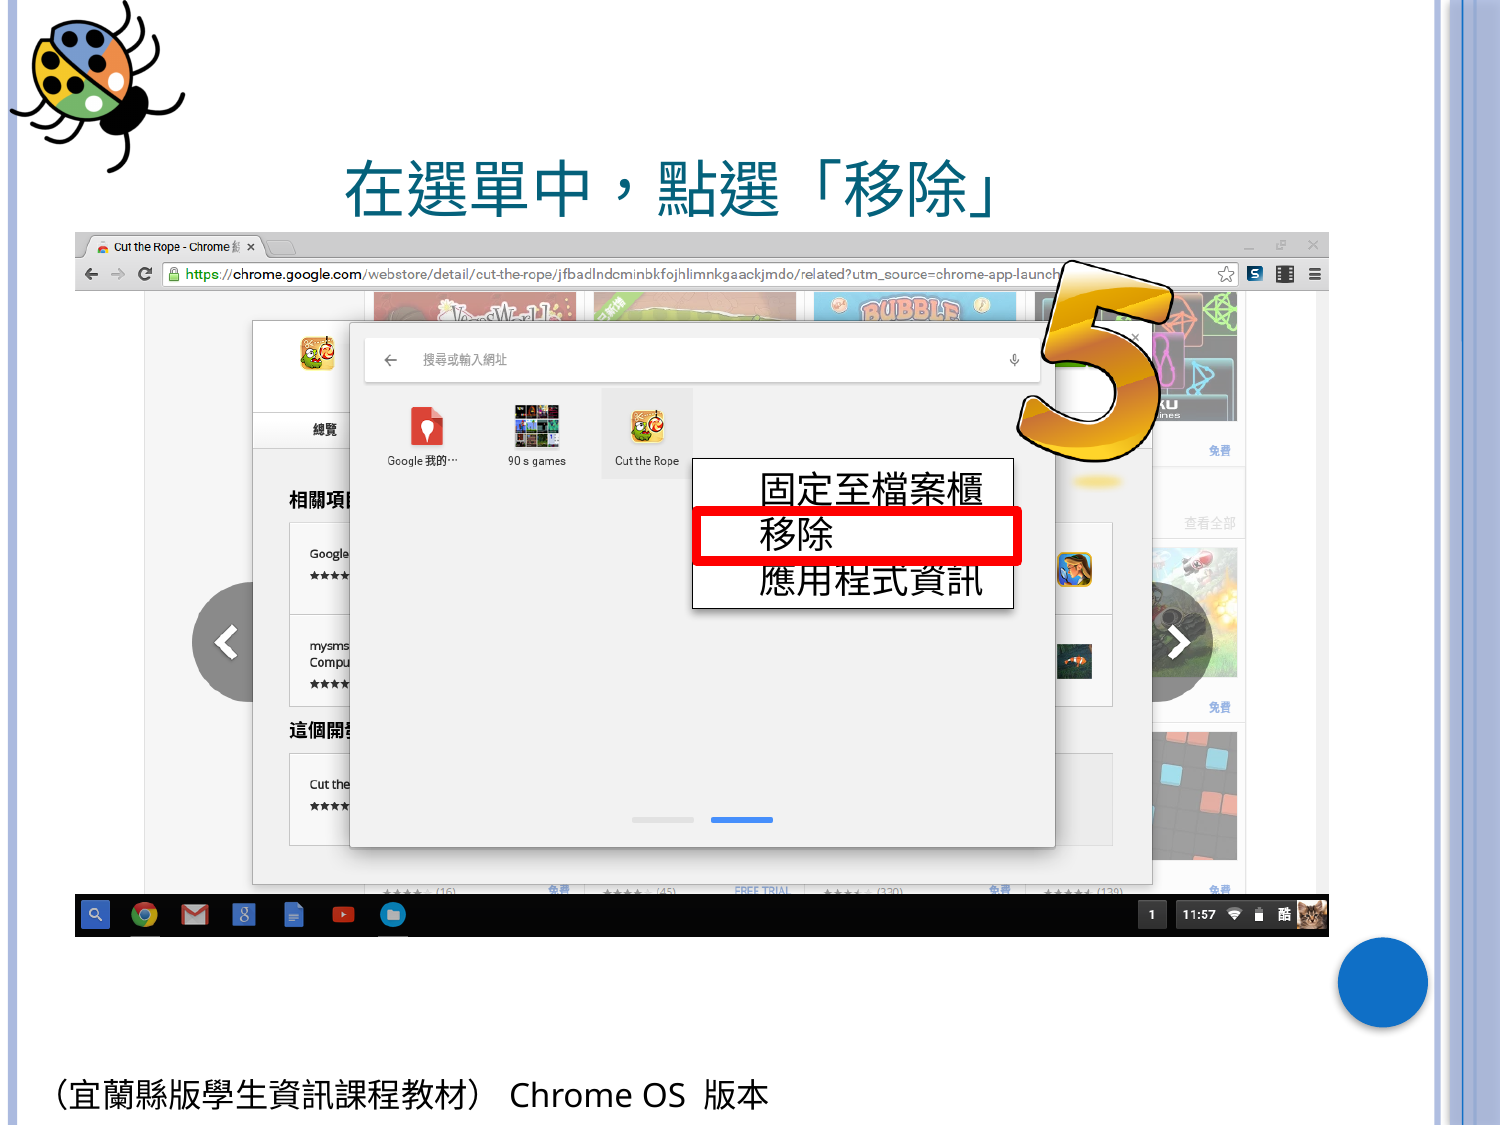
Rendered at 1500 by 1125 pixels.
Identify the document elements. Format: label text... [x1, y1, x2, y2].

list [74, 231, 1329, 938]
picture [973, 256, 1211, 494]
picture [0, 0, 169, 176]
title 在選單中，點選「移除」 [75, 45, 1300, 230]
